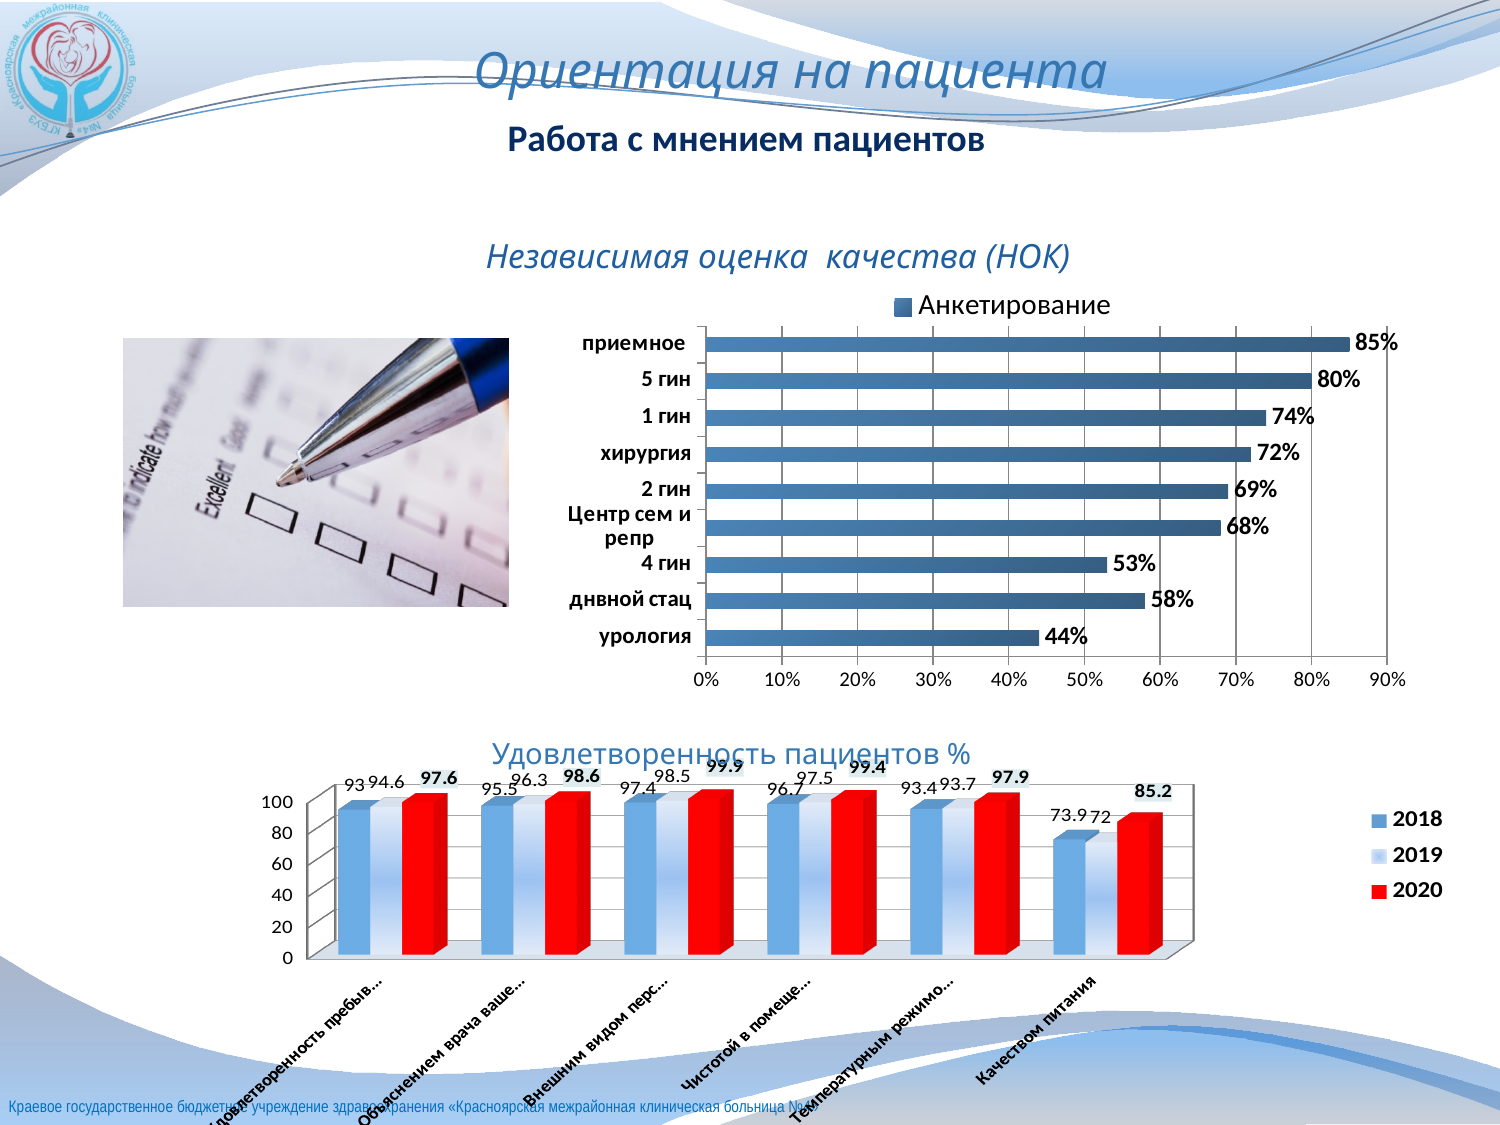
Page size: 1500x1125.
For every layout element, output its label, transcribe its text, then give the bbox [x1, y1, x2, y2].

title Независимая оценка качества (НОК) [336, 208, 1221, 303]
picture [113, 116, 136, 128]
table_cell - [5, 3, 136, 8]
text_box Ориентация на пациента [171, 30, 1411, 106]
text_box Работа с мнением пациентов [492, 106, 1001, 167]
picture [123, 337, 509, 607]
picture [93, 127, 136, 138]
chart [537, 278, 1454, 699]
chart [0, 715, 1500, 1125]
